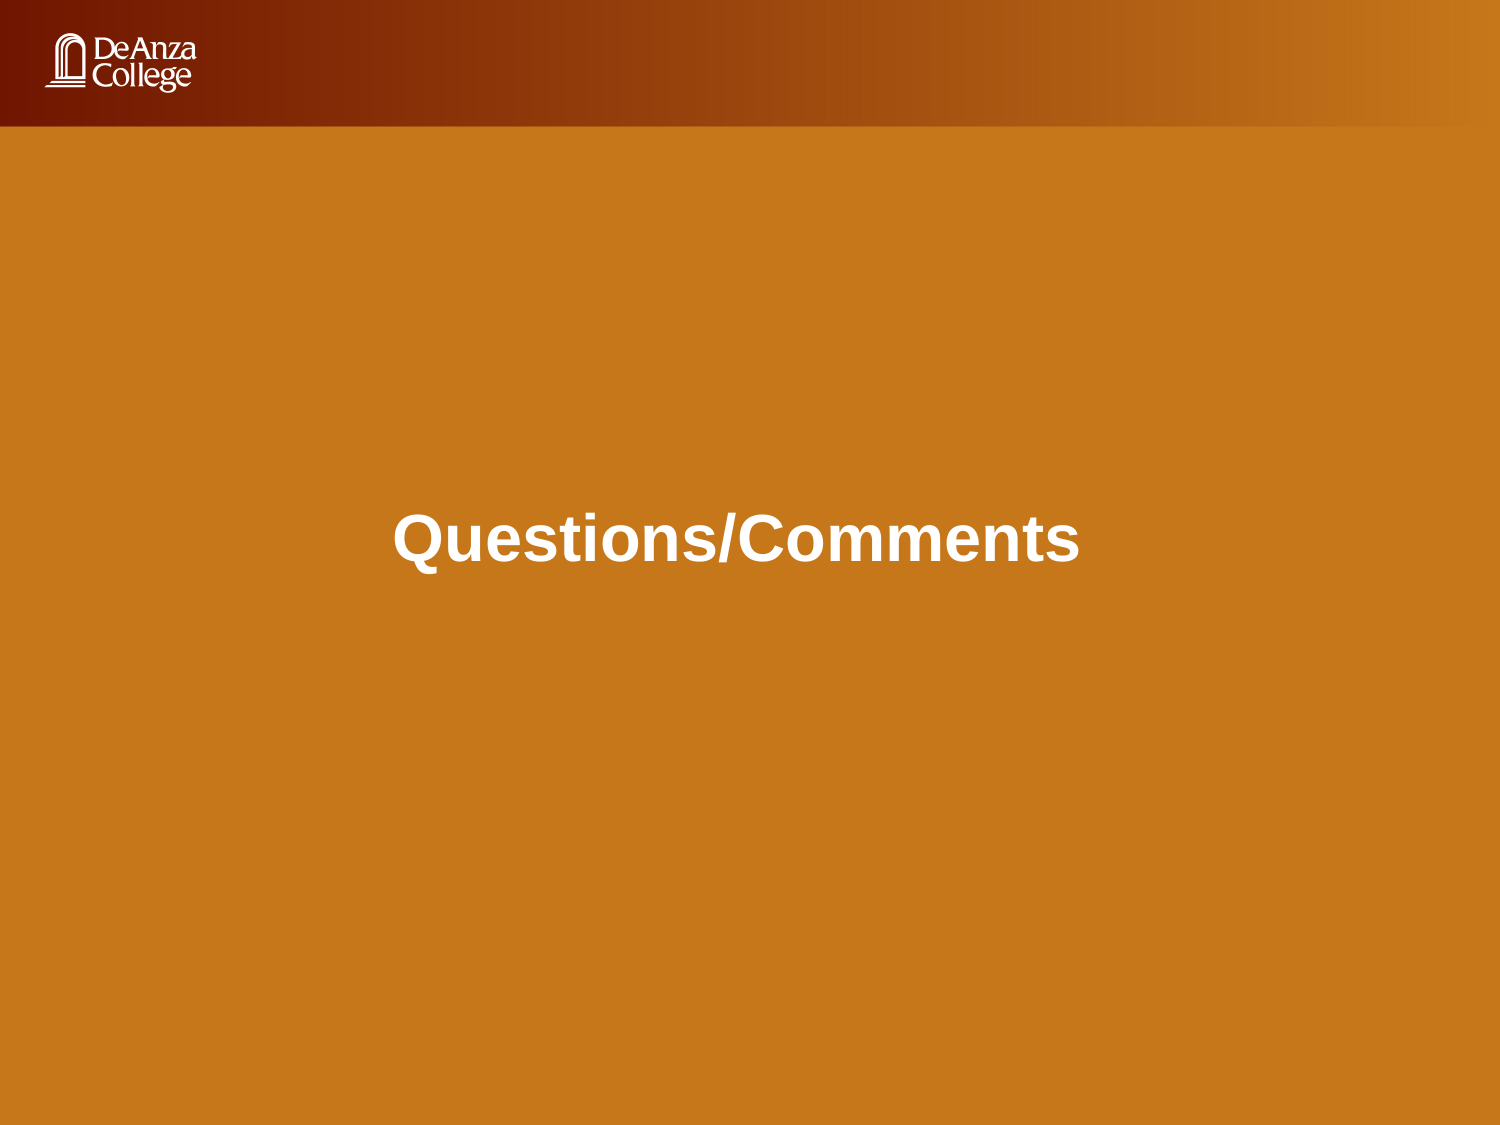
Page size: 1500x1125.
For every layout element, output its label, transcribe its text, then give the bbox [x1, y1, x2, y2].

picture [0, 0, 1500, 1125]
text_box Questions/Comments [62, 487, 1413, 583]
